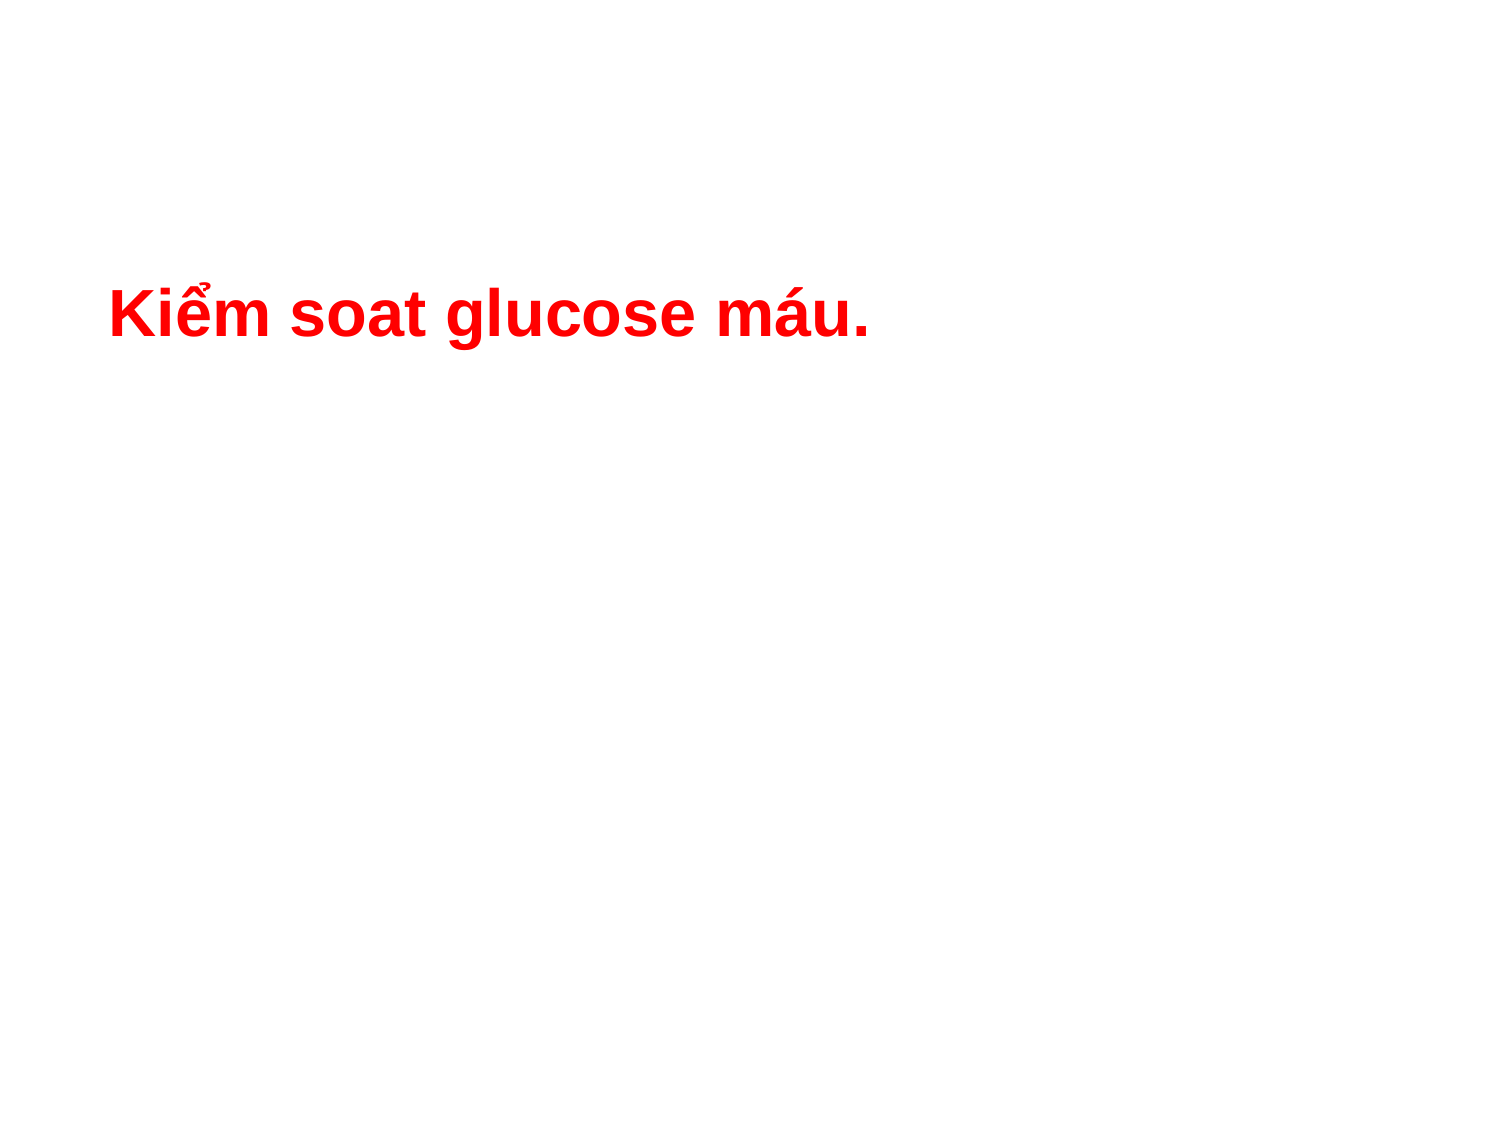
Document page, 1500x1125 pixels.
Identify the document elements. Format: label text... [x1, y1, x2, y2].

list Kiểm soat glucose máu. [75, 262, 1425, 1005]
